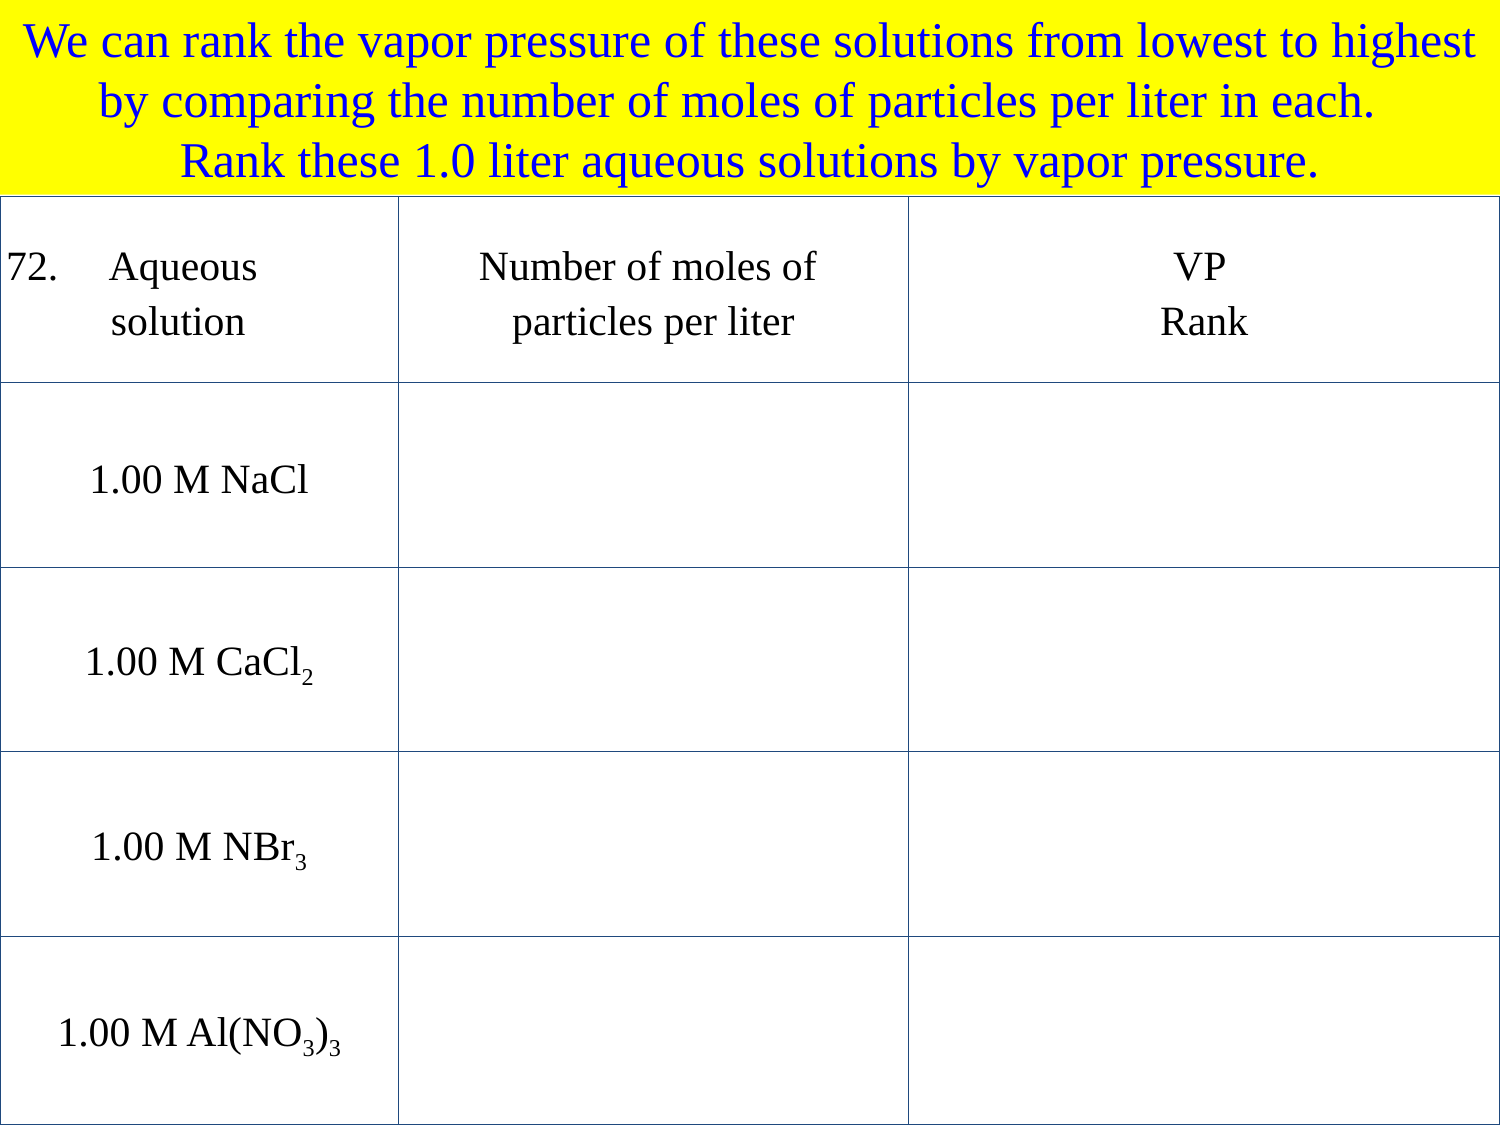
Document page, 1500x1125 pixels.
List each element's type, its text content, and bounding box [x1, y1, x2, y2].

table_cell 1.00 M NBr3 [1, 752, 398, 936]
text_box We can rank the vapor pressure of these solutions from lowest to highest by comparing the number of moles of particles per liter in each. Rank these 1.0 liter aqueous solutions by vapor pressure. [0, 0, 1500, 195]
table_cell [399, 383, 908, 567]
table_cell [909, 937, 1499, 1124]
table_cell 1.00 M Al(NO3)3 [1, 937, 398, 1124]
table_cell [909, 383, 1499, 567]
table_cell [399, 937, 908, 1124]
table_cell [909, 752, 1499, 936]
table_cell 1.00 M CaCl2 [1, 568, 398, 751]
table_cell 1.00 M NaCl [1, 383, 398, 567]
table_header Number of moles of particles per liter [399, 197, 908, 382]
table_cell [399, 752, 908, 936]
table_header VP Rank [909, 197, 1499, 382]
table_header 72. Aqueous solution [1, 197, 398, 382]
table_cell [399, 568, 908, 751]
table_cell [909, 568, 1499, 751]
